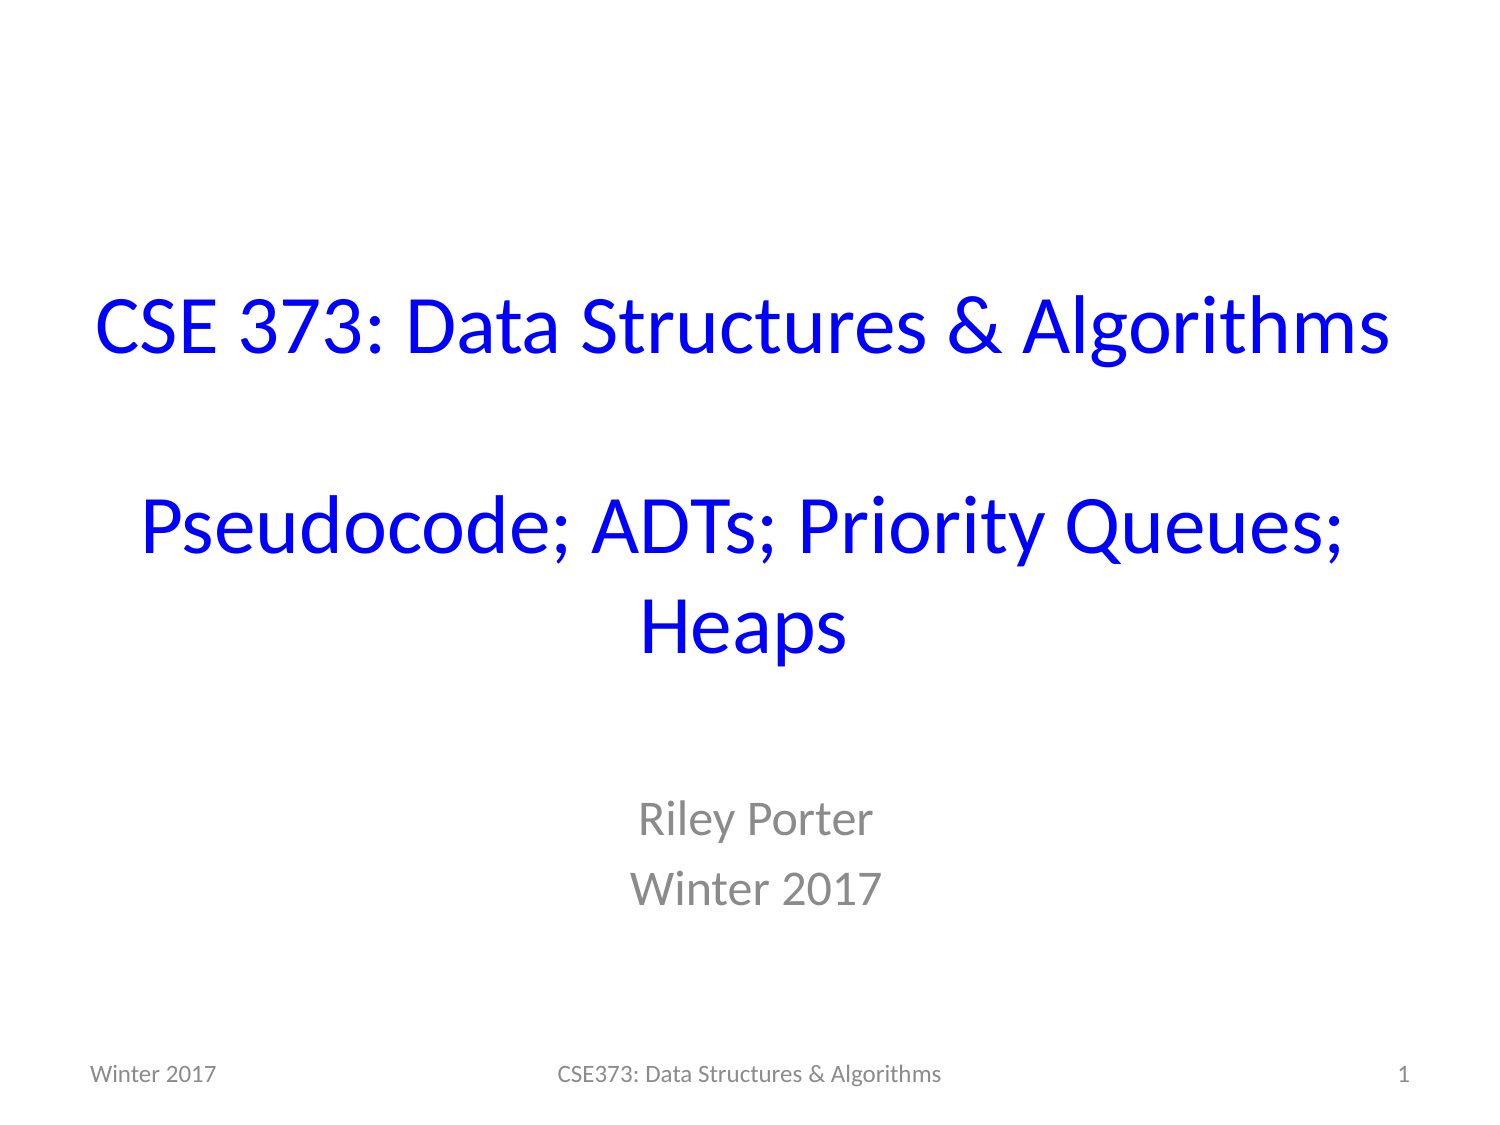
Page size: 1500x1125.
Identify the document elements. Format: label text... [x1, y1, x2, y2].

footer CSE373: Data Structures & Algorithms [512, 1042, 988, 1103]
subtitle Riley Porter Winter 2017 [212, 777, 1300, 978]
slide_number Winter 2017 [75, 1042, 425, 1103]
title CSE 373: Data Structures & Algorithms Pseudocode; ADTs; Priority Queues; Heaps [62, 274, 1425, 666]
slide_number 1 [1074, 1042, 1425, 1103]
